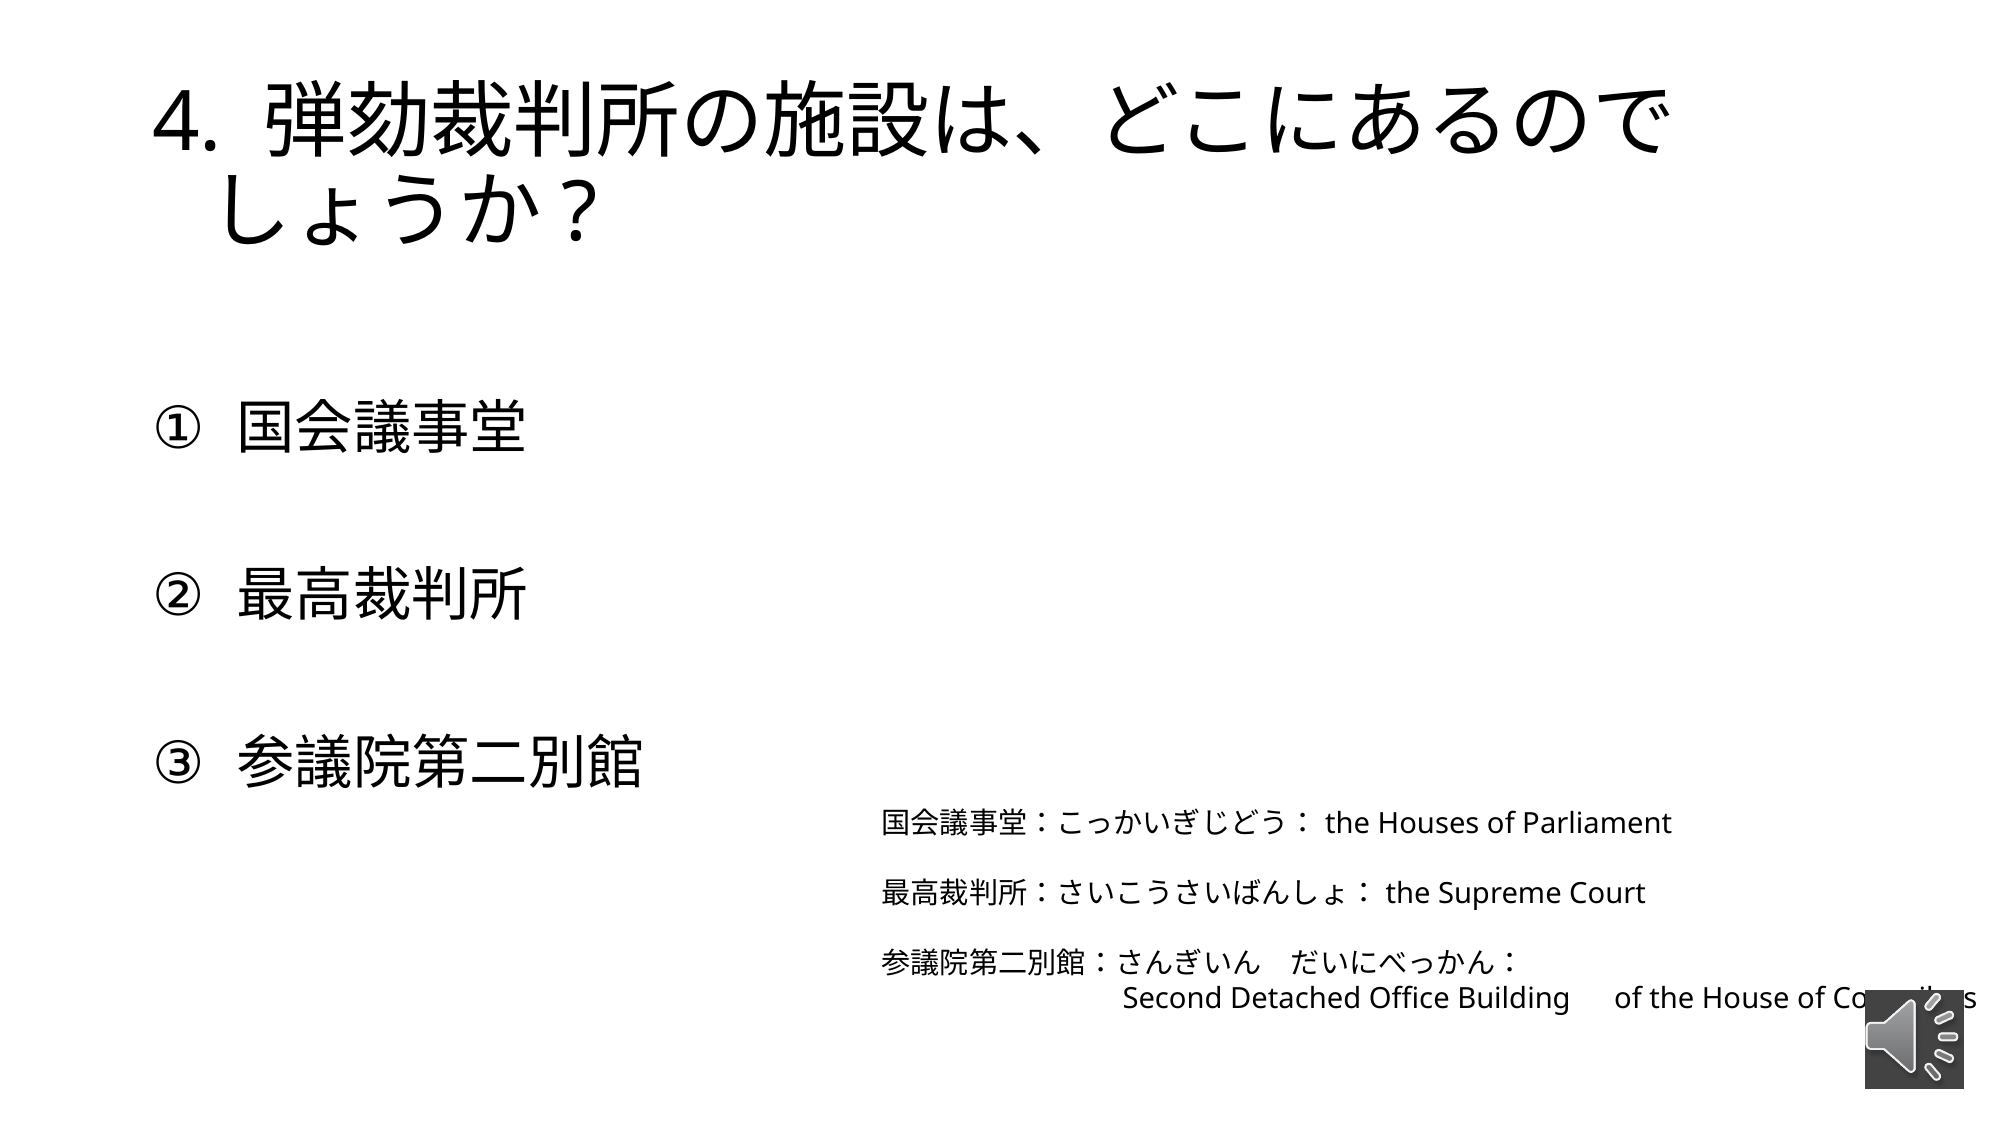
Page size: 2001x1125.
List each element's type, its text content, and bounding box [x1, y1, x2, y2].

text_box 国会議事堂：こっかいぎじどう：the Houses of Parliament 最高裁判所：さいこうさいばんしょ：the Supreme Court 参議院第二別館：さんぎいん だいにべっかん： Second Detached Office Building of the House of Councilors [866, 797, 2000, 1022]
picture [1864, 989, 1965, 1090]
title 4. 弾劾裁判所の施設は、どこにあるので しょうか? [137, 59, 1863, 278]
list 国会議事堂 最高裁判所 参議院第二別館 [137, 299, 1863, 845]
